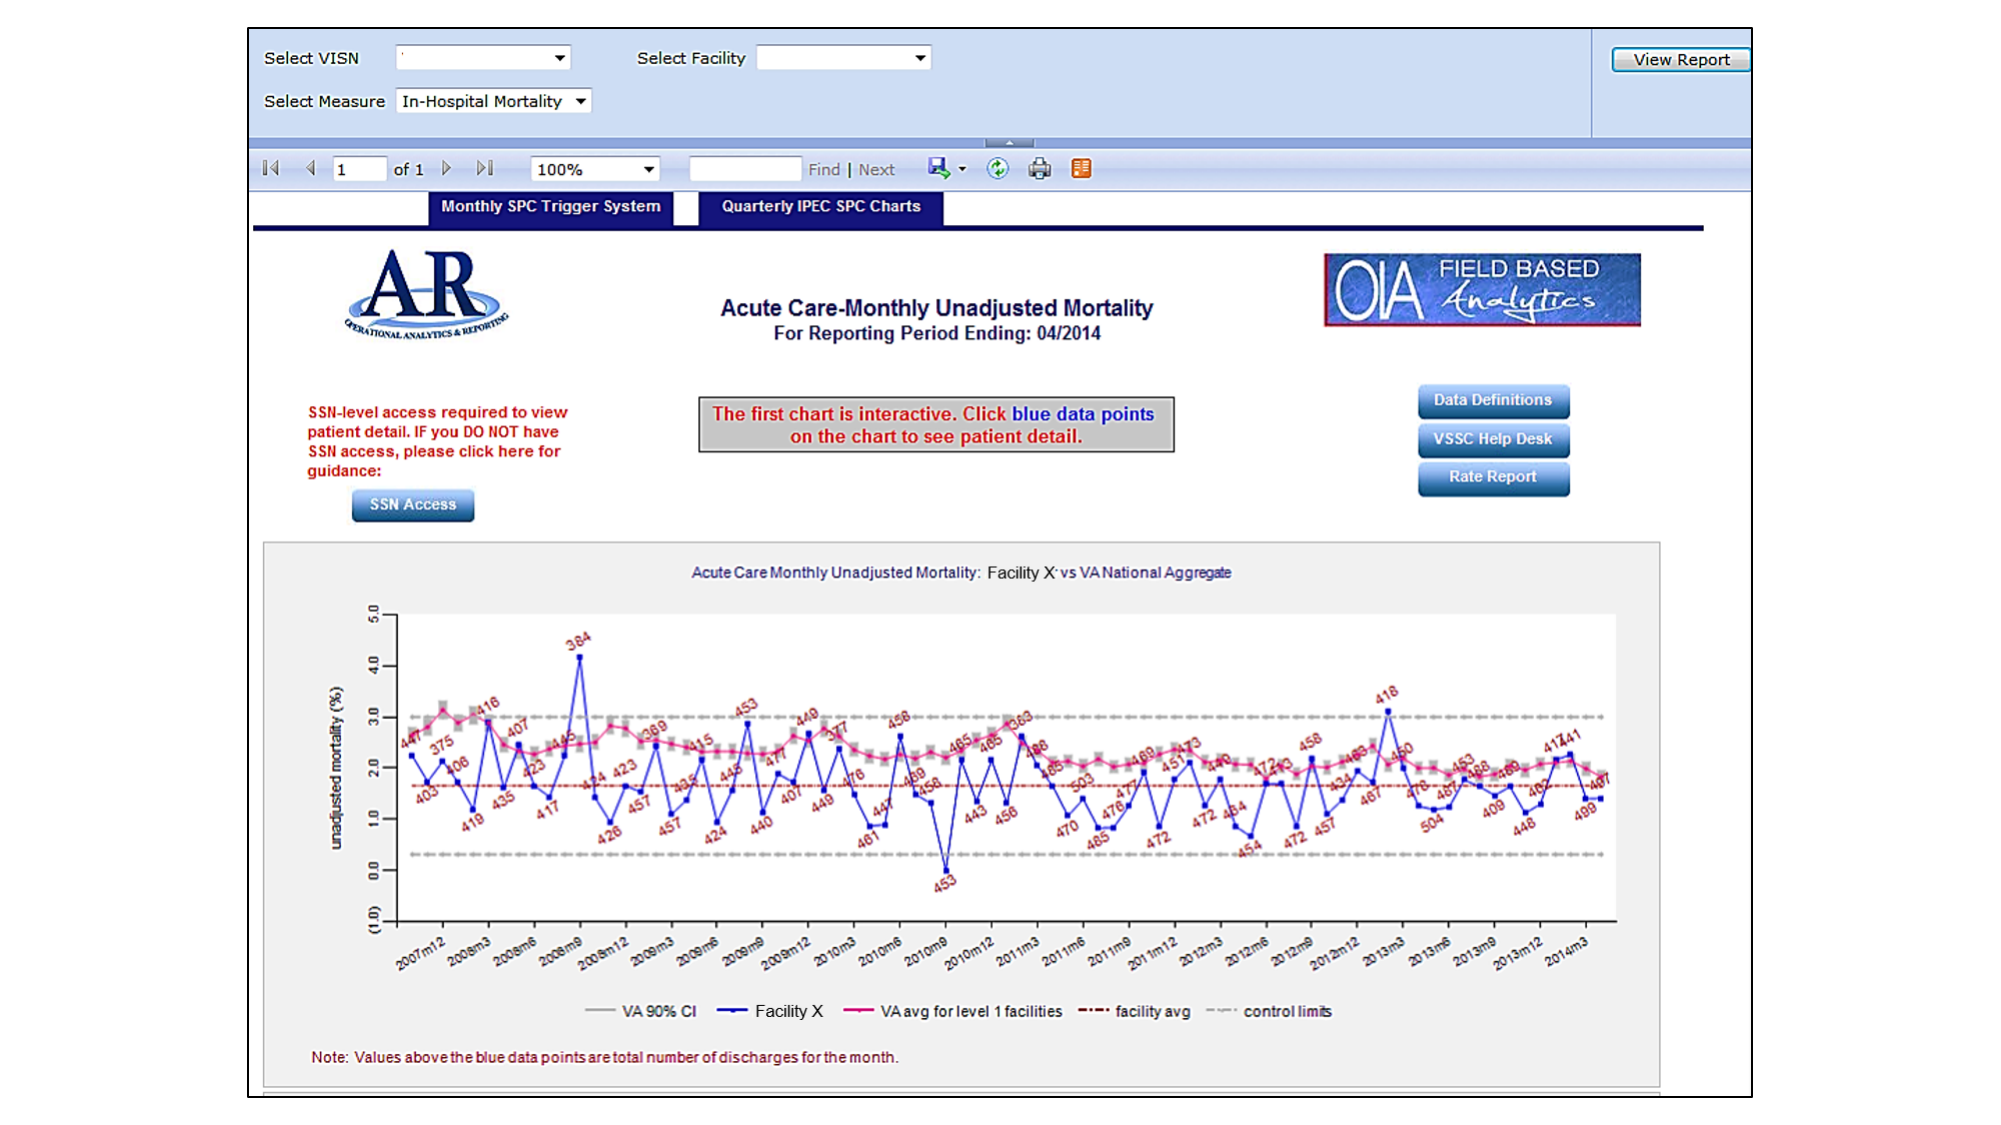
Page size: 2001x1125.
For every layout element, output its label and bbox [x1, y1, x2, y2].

picture [247, 27, 1753, 1098]
